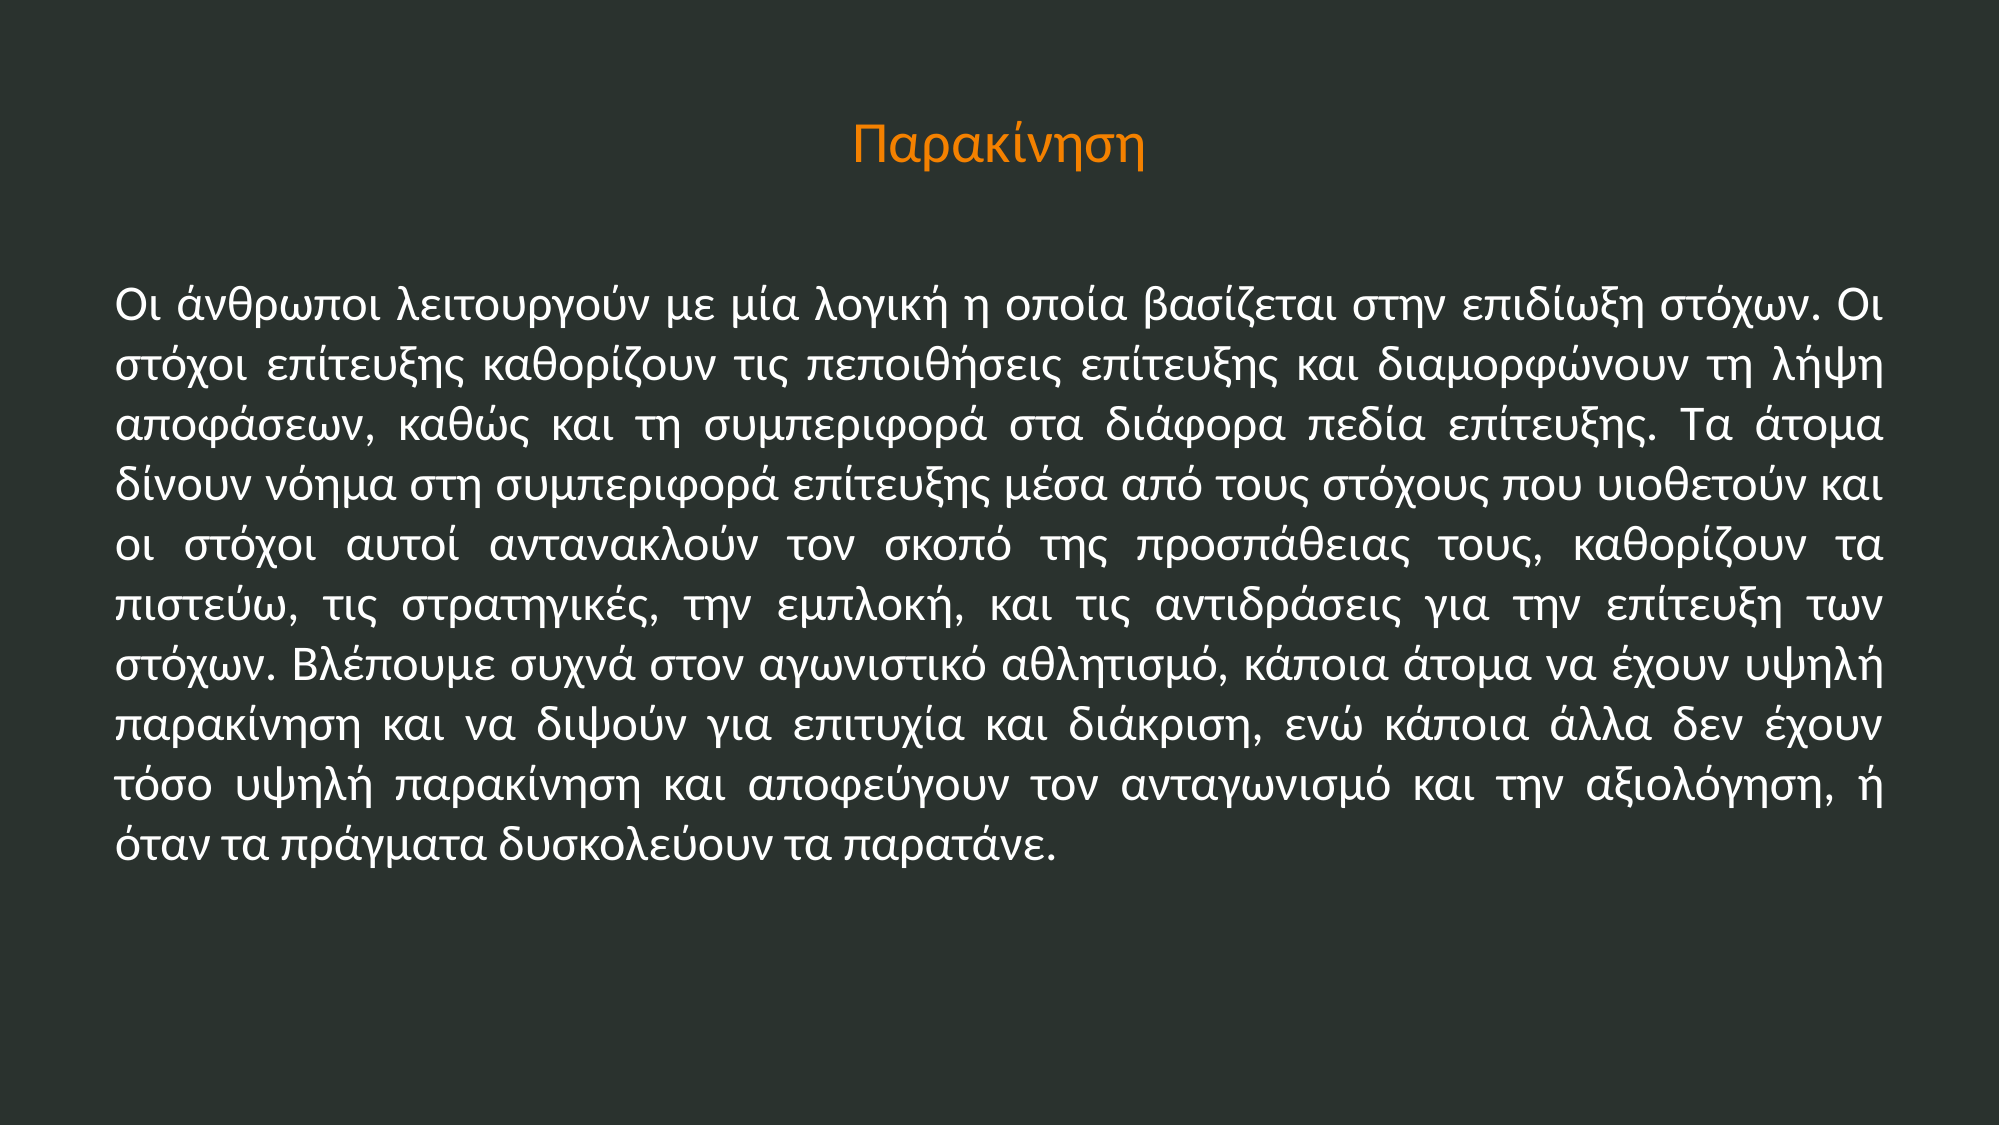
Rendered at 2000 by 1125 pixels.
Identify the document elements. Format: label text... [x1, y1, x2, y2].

list Οι άνθρωποι λειτουργούν με μία λογική η οποία βασίζεται στην επιδίωξη στόχων. Οι στόχοι επίτευξης καθορίζουν τις πεποιθήσεις επίτευξης και διαμορφώνουν τη λήψη αποφάσεων, καθώς και τη συμπεριφορά στα διάφορα πεδία επίτευξης. Τα άτομα δίνουν νόημα στη συμπεριφορά επίτευξης μέσα από τους στόχους που υιοθετούν και οι στόχοι αυτοί αντανακλούν τον σκοπό της προσπάθειας τους, καθορίζουν τα πιστεύω, τις στρατηγικές, την εμπλοκή, και τις αντιδράσεις για την επίτευξη των στόχων. Βλέπουμε συχνά στον αγωνιστικό αθλητισμό, κάποια άτομα να έχουν υψηλή παρακίνηση και να διψούν για επιτυχία και διάκριση, ενώ κάποια άλλα δεν έχουν τόσο υψηλή παρακίνηση και αποφεύγουν τον ανταγωνισμό και την αξιολόγηση, ή όταν τα πράγματα δυσκολεύουν τα παρατάνε. [99, 262, 1900, 1005]
title Παρακίνηση [99, 45, 1900, 233]
